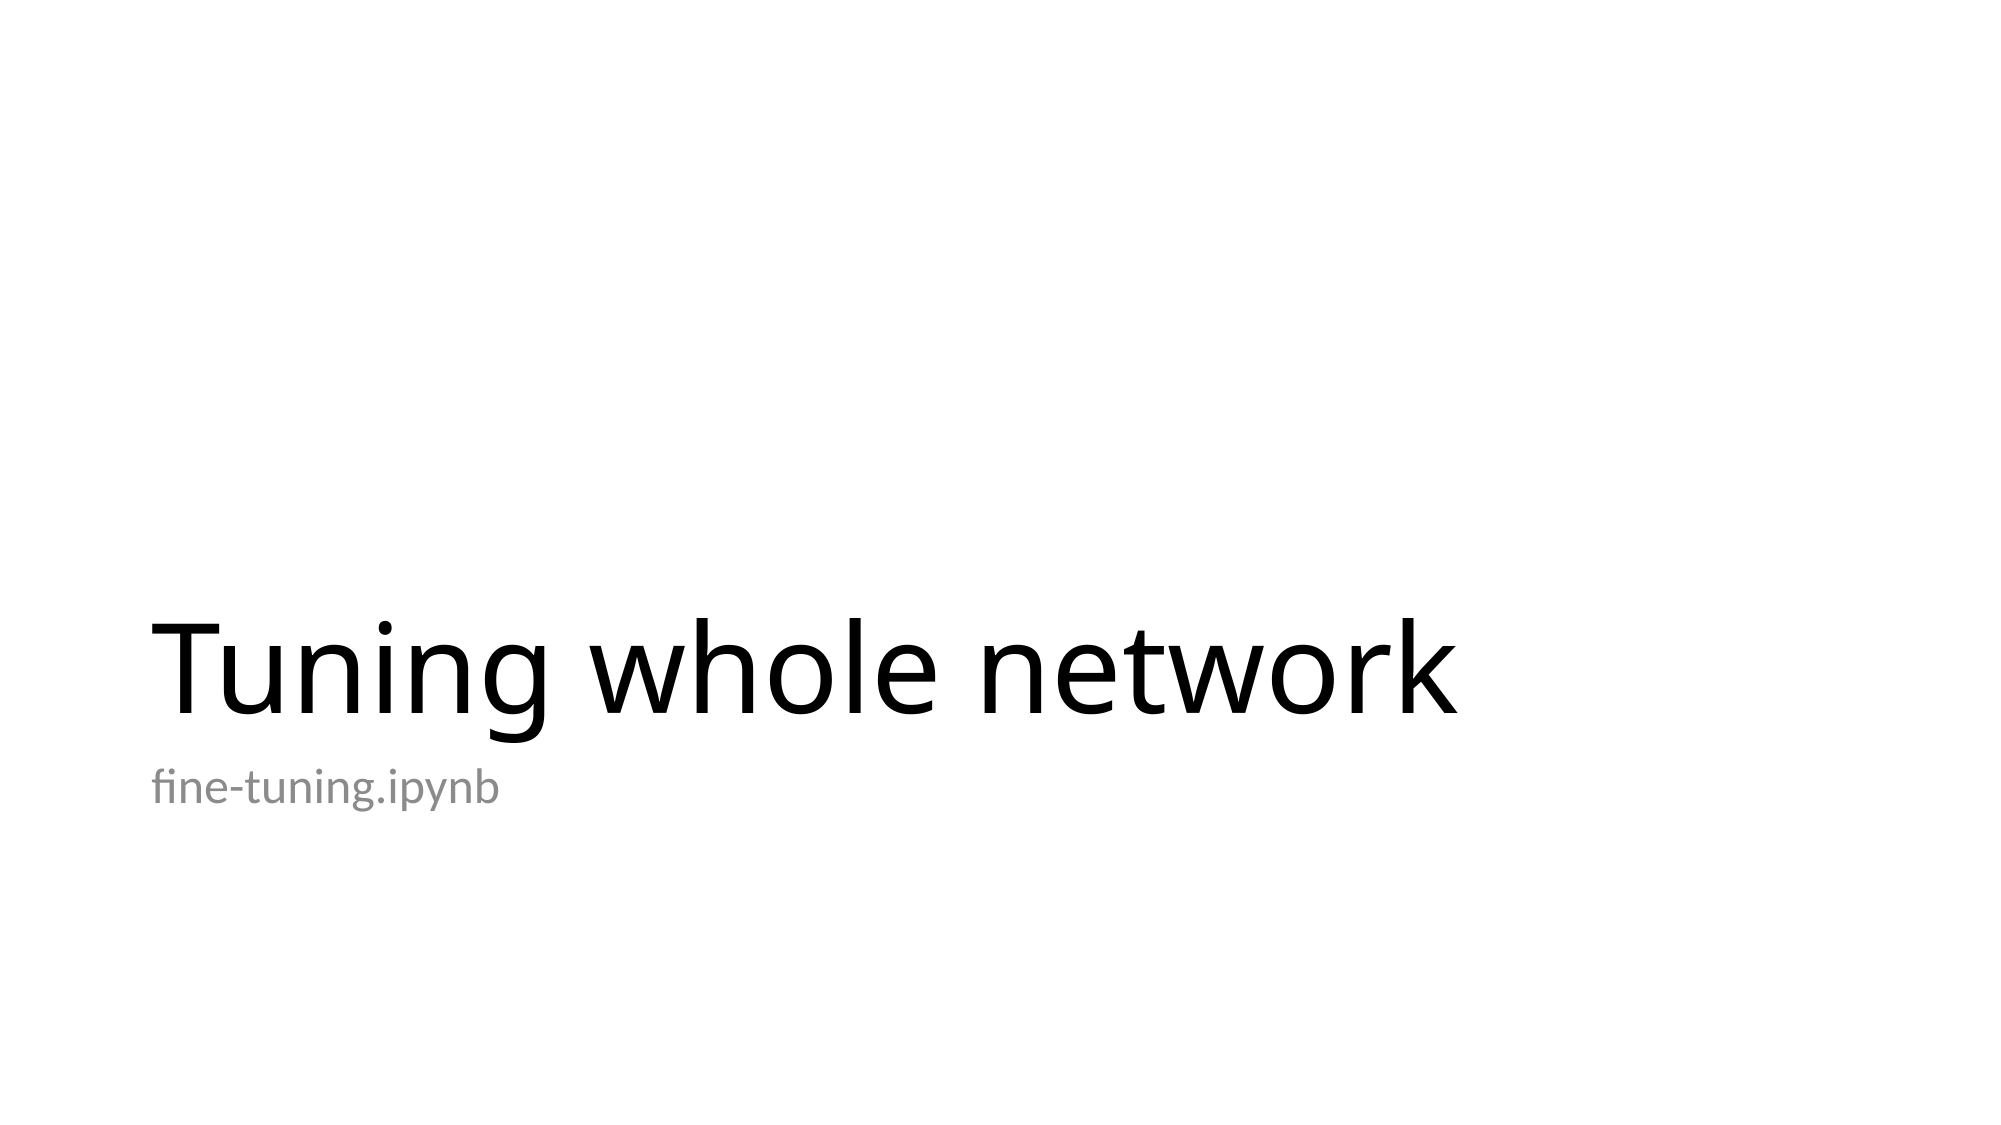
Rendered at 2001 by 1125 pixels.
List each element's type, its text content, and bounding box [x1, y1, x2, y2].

title Tuning whole network [136, 280, 1862, 749]
list fine-tuning.ipynb [136, 752, 1862, 999]
